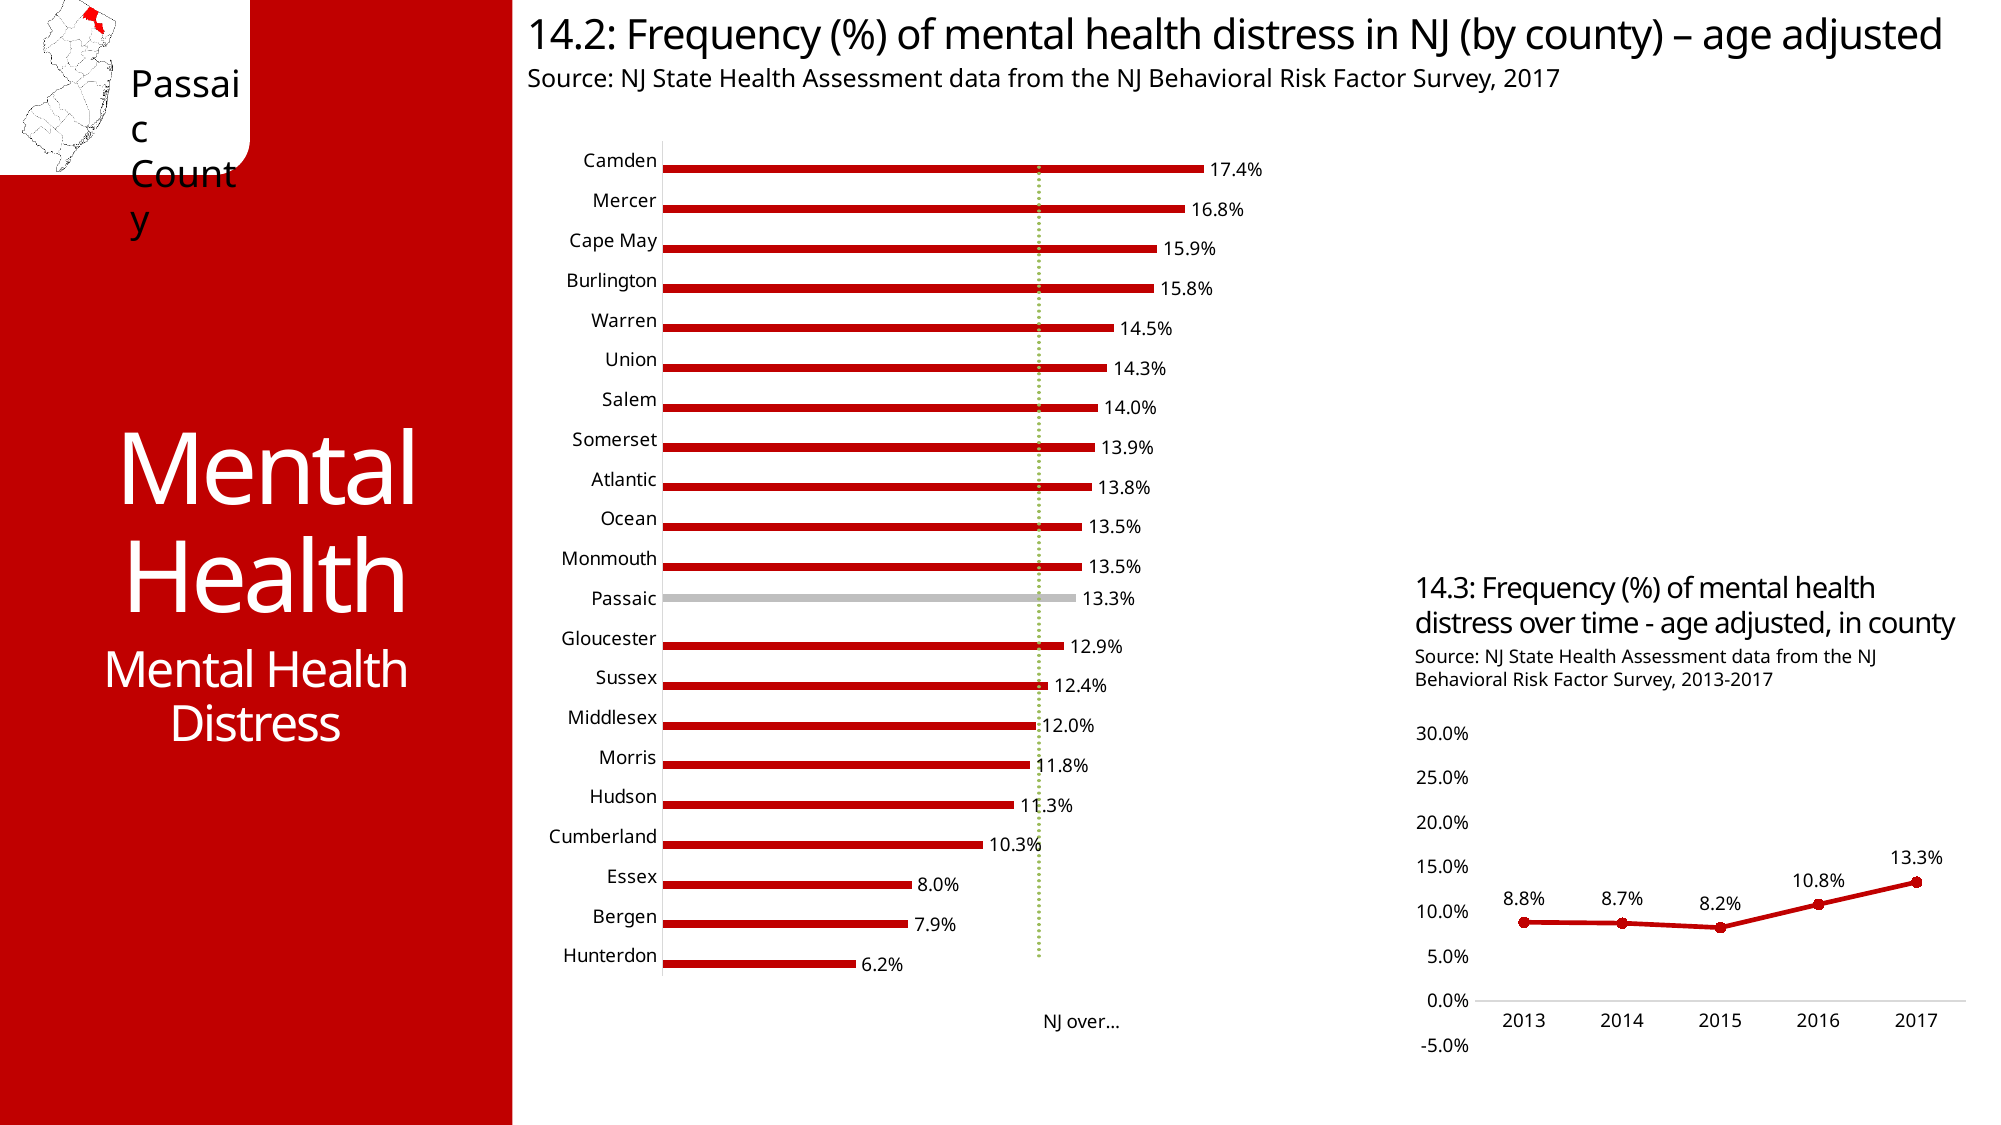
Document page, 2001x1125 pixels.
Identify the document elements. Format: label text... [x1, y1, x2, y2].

text_box Mental Health [0, 112, 533, 1013]
text_box 14.2: Frequency (%) of mental health distress in NJ (by county) – age adjusted [512, 0, 1992, 65]
chart [533, 120, 1301, 1125]
text_box Mental Health Distress [0, 637, 513, 761]
text_box 14.3: Frequency (%) of mental health distress over time - age adjusted, in county [1399, 562, 1988, 637]
picture [22, 0, 116, 112]
text_box Source: NJ State Health Assessment data from the NJ Behavioral Risk Factor Survey, 2017 [512, 55, 1891, 101]
chart [1378, 707, 1967, 1091]
text_box Source: NJ State Health Assessment data from the NJ Behavioral Risk Factor Survey, 2013-2017 [1399, 637, 1988, 698]
